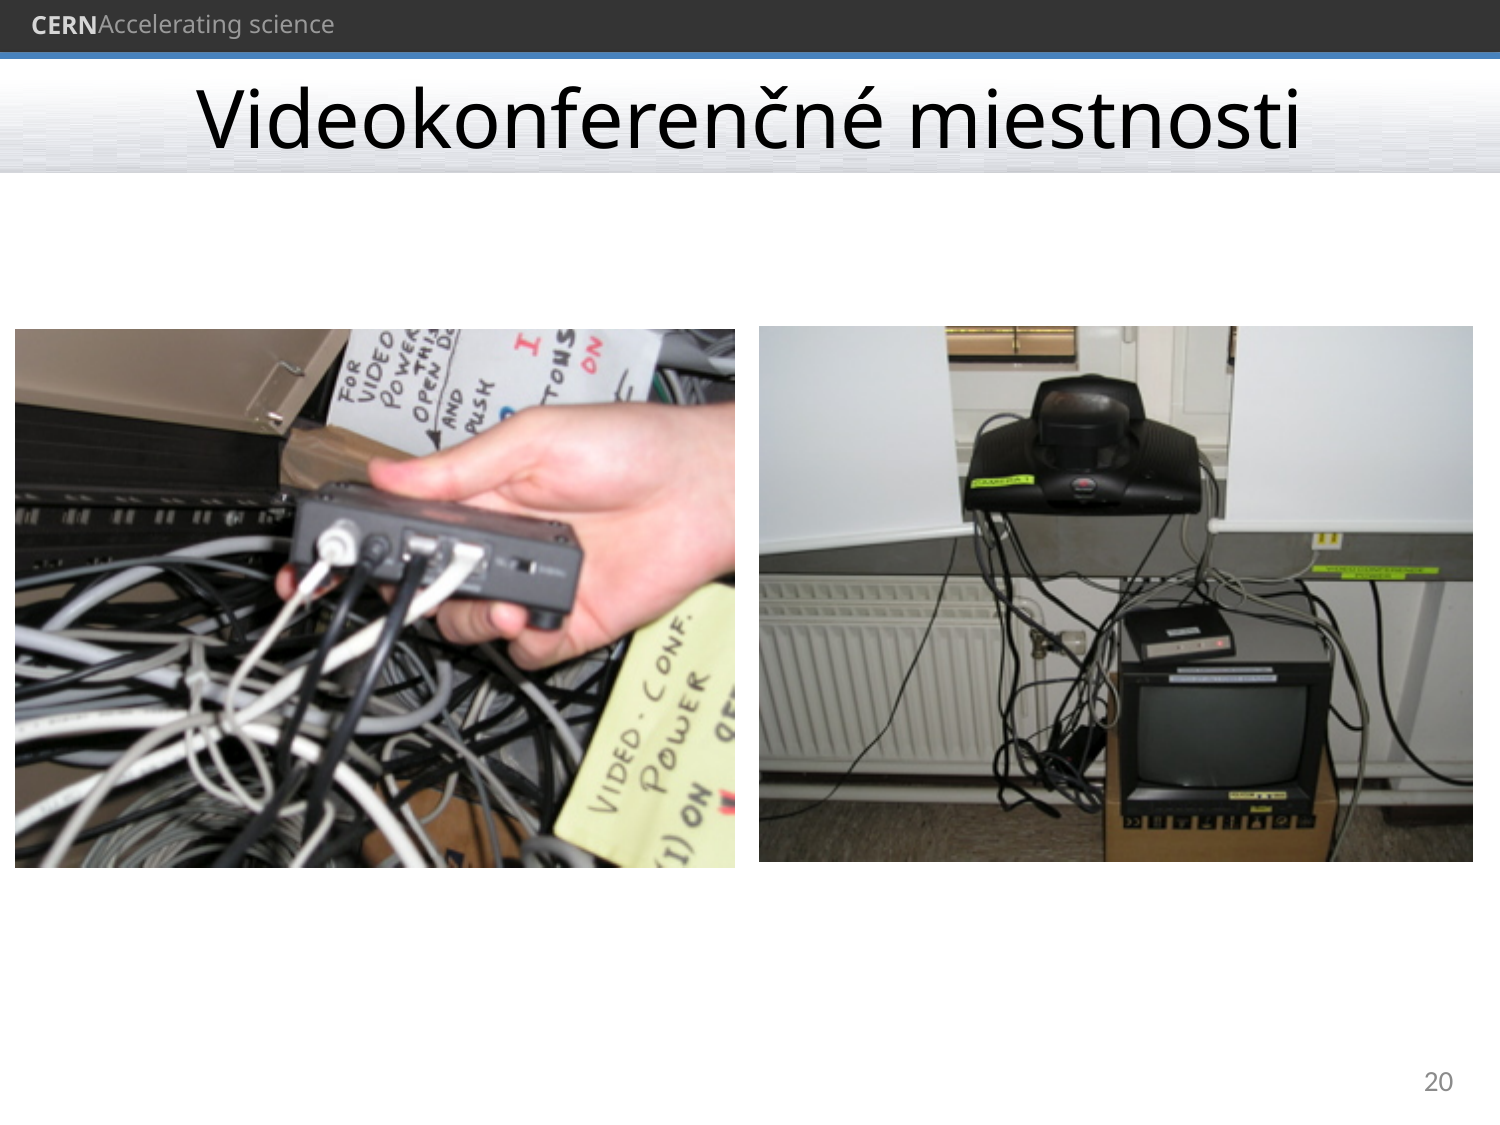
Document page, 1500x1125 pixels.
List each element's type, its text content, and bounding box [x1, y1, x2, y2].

slide_number 20 [1118, 1056, 1469, 1104]
picture [758, 325, 1473, 862]
picture [15, 329, 735, 869]
title Videokonferenčné miestnosti [0, 59, 1500, 173]
